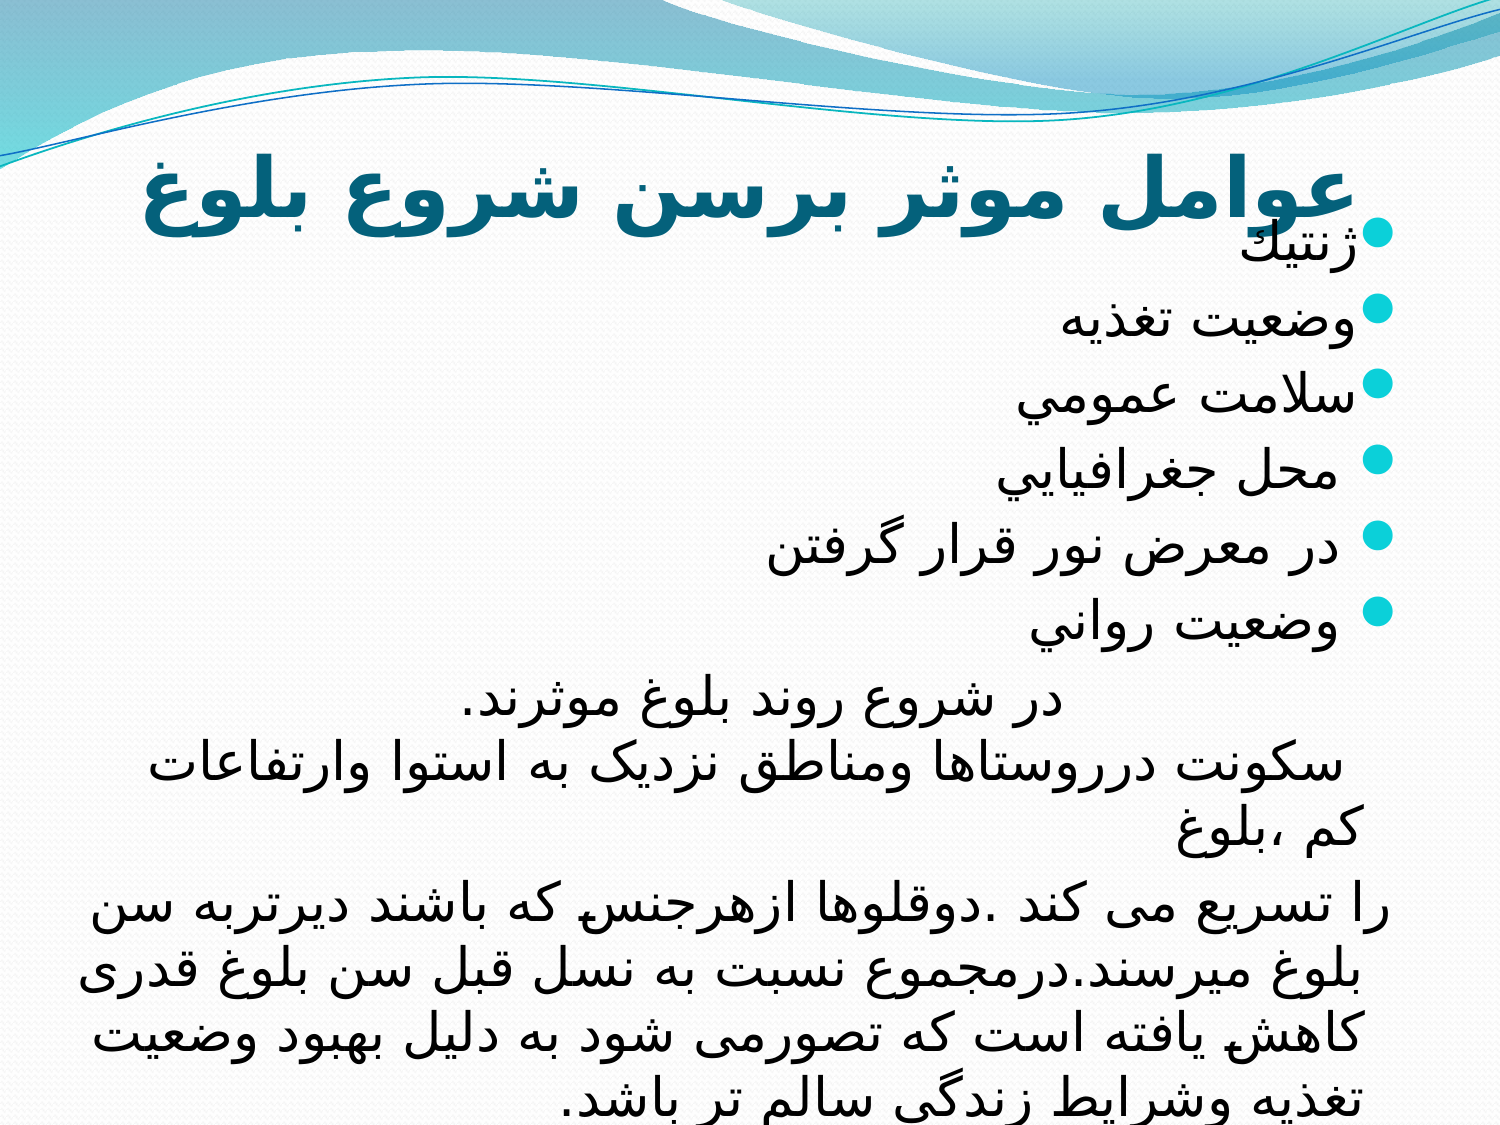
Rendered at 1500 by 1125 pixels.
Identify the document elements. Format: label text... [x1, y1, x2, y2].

title عوامل موثر برسن شروع بلوغ [74, 115, 1426, 198]
list ژنتيك وضعيت تغذيه سلامت عمومي محل جغرافيايي در معرض نور قرار گرفتن وضعيت رواني در شروع روند بلوغ موثرند. سکونت درروستاها ومناطق نزدیک به استوا وارتفاعات کم ،بلوغ را تسریع می کند .دوقلوها ازهرجنس که باشند دیرتربه سن بلوغ میرسند.درمجموع نسبت به نسل قبل سن بلوغ قدری کاهش یافته است که تصورمی شود به دلیل بهبود وضعیت تغذیه وشرایط زندگی سالم تر باشد. [0, 198, 1426, 1067]
